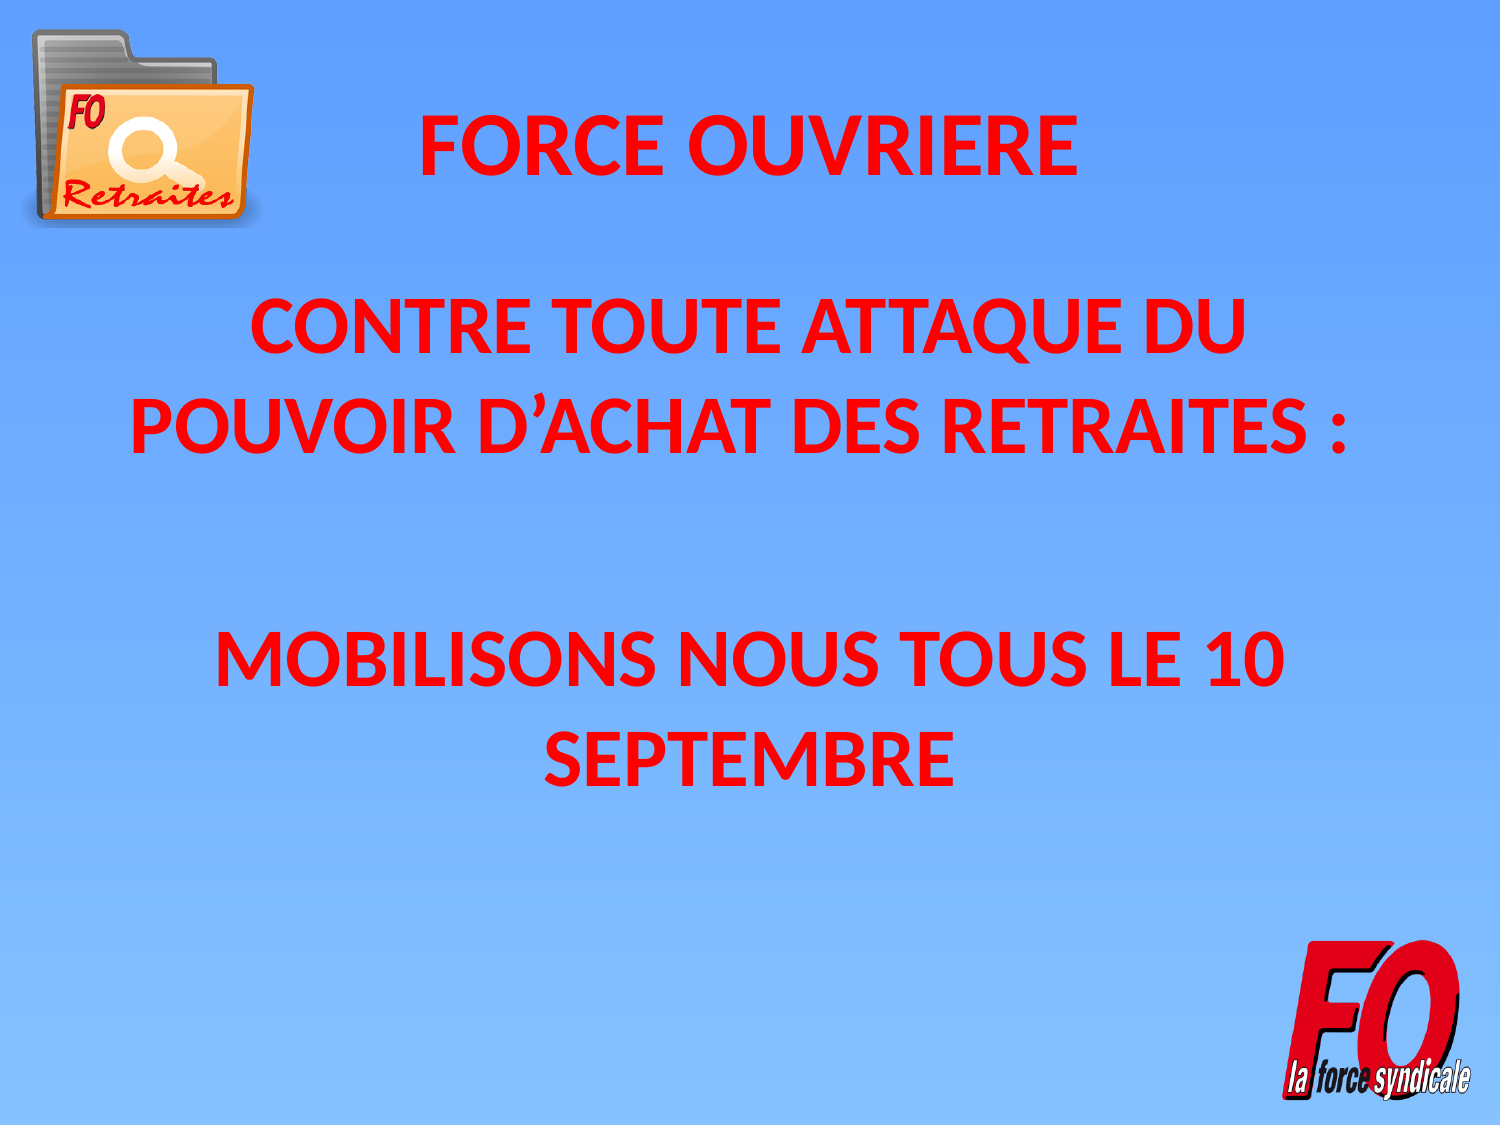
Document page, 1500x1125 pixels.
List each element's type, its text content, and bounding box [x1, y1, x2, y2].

list CONTRE TOUTE ATTAQUE DU POUVOIR D’ACHAT DES RETRAITES : MOBILISONS NOUS TOUS LE 10 SEPTEMBRE [75, 262, 1425, 1005]
picture [1281, 940, 1473, 1105]
title FORCE OUVRIERE [75, 45, 1425, 233]
picture [17, 0, 266, 248]
